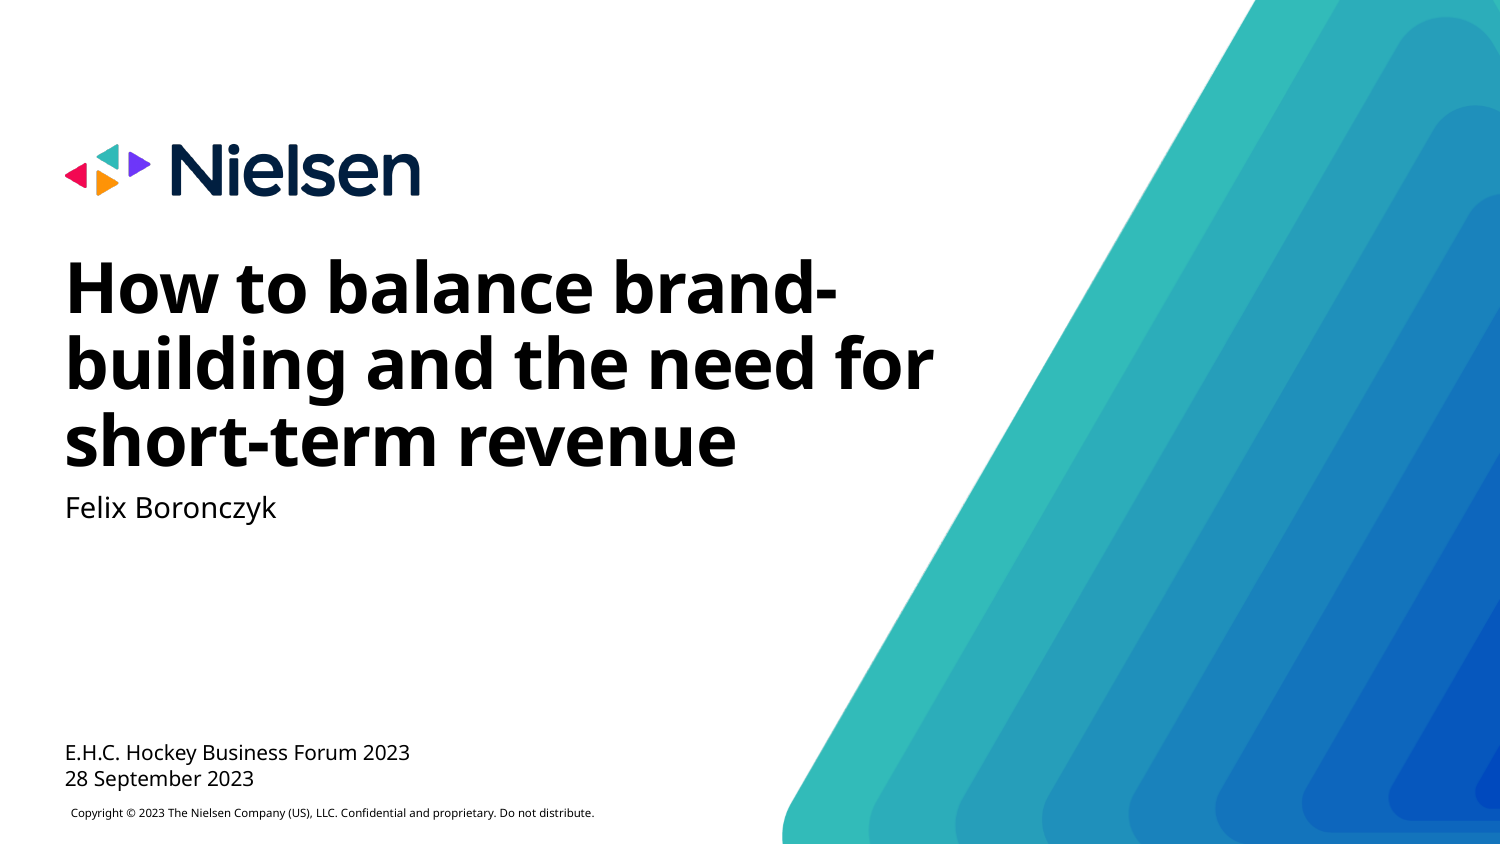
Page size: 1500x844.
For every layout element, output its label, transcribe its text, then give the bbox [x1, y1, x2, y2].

picture [782, 0, 1500, 844]
list E.H.C. Hockey Business Forum 2023 28 September 2023 [64, 740, 816, 791]
picture [58, 138, 426, 202]
list Felix Boronczyk [64, 489, 1040, 525]
title How to balance brand-building and the need for short-term revenue [64, 249, 1040, 482]
